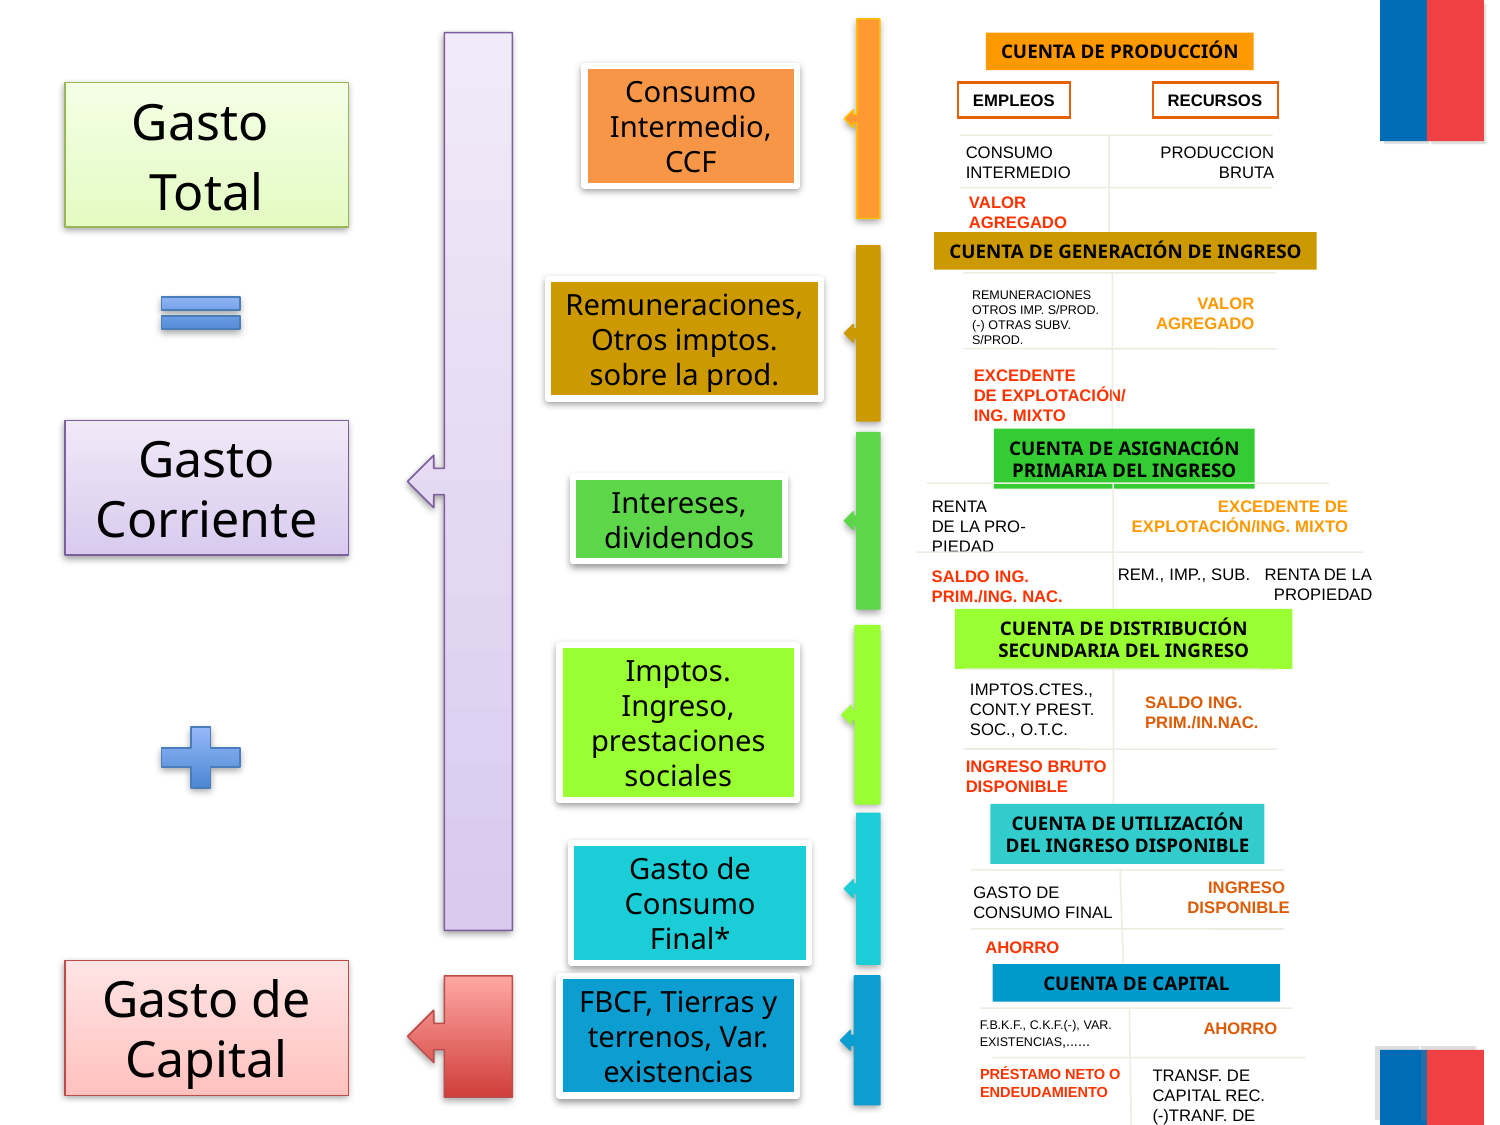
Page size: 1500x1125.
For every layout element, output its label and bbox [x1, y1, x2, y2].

text_box [572, 432, 881, 610]
text_box [950, 32, 1290, 230]
text_box [584, 18, 881, 219]
text_box [64, 82, 349, 799]
text_box [916, 428, 1388, 646]
text_box [958, 803, 1306, 965]
text_box [64, 32, 513, 931]
text_box [926, 231, 1324, 427]
text_box [559, 975, 881, 1105]
text_box [571, 813, 881, 965]
text_box [64, 960, 513, 1098]
text_box [964, 963, 1306, 1125]
text_box [559, 625, 881, 805]
text_box [547, 245, 881, 422]
text_box [950, 608, 1293, 835]
